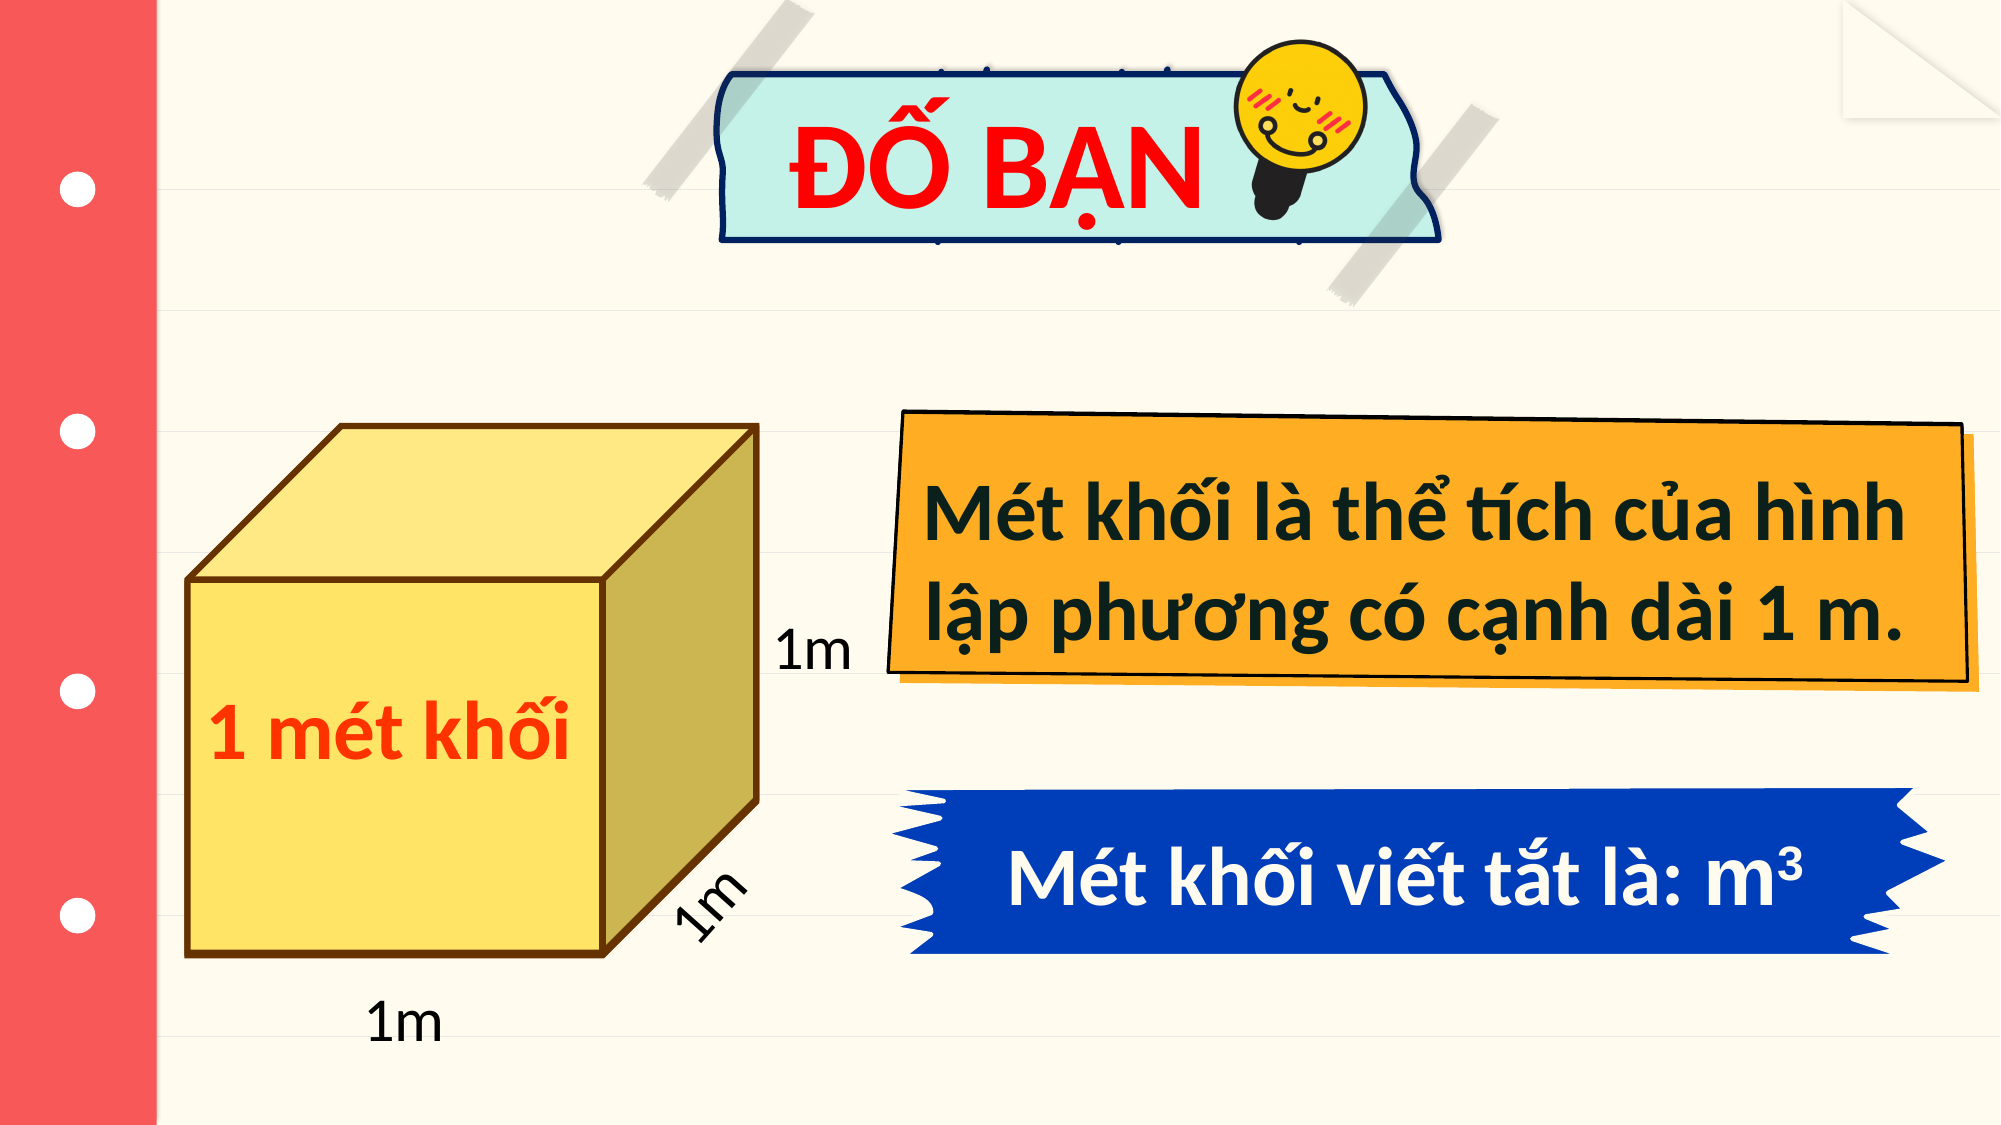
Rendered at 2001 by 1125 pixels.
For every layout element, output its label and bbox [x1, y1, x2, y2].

text_box [863, 411, 1980, 693]
picture [1077, 13, 1531, 299]
text_box [674, 0, 1466, 326]
text_box [879, 784, 1952, 991]
text_box [187, 428, 921, 1063]
